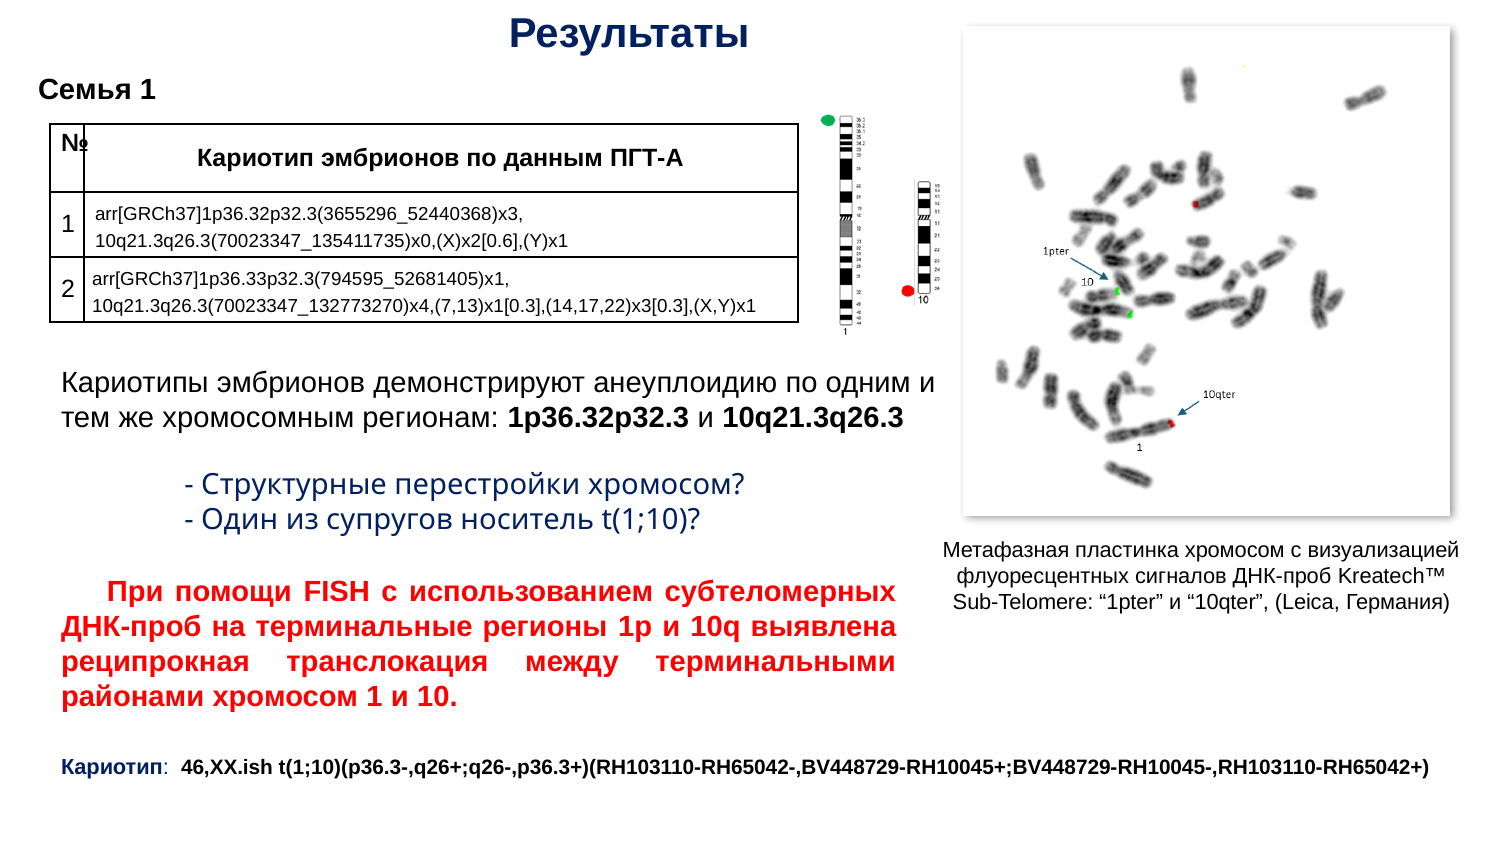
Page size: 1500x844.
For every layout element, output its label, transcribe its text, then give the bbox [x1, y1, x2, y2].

text_box Метафазная пластинка хромосом с визуализацией флуоресцентных сигналов ДНК-проб Kreatech™ Sub-Telomere: “1pter” и “10qter”, (Leica, Германия) [923, 529, 1480, 620]
title Результаты [436, 3, 822, 66]
text_box Кариотипы эмбрионов демонстрируют анеуплоидию по одним и тем же хромосомным регионам: 1p36.32p32.3 и 10q21.3q26.3 [49, 357, 952, 474]
text_box - Структурные перестройки хромосом? - Один из супругов носитель t(1;10)? [169, 457, 928, 543]
table_cell 2 [51, 258, 83, 321]
table_cell arr[GRCh37]1p36.32p32.3(3655296_52440368)x3, 10q21.3q26.3(70023347_135411735)x0,(X)x2[0.6],(Y)x1 [85, 193, 797, 256]
table_header Кариотип эмбрионов по данным ПГТ-А [85, 125, 797, 191]
table_cell arr[GRCh37]1p36.33p32.3(794595_52681405)x1, 10q21.3q26.3(70023347_132773270)x4,(7,13)x1[0.3],(14,17,22)x3[0.3],(X,Y)x1 [85, 258, 797, 321]
text_box При помощи FISH с использованием субтеломерных ДНК-проб на терминальные регионы 1p и 10q выявлена реципрокная транслокация между терминальными районами хромосом 1 и 10. [49, 566, 908, 718]
text_box Семья 1 [26, 64, 313, 111]
table_cell 1 [51, 193, 83, 256]
picture [821, 110, 940, 336]
text_box Кариотип: 46,XX.ish t(1;10)(p36.3-,q26+;q26-,p36.3+)(RH103110-RH65042-,BV448729-RH10045+;BV448729-RH10045-,RH103110-RH65042+) [49, 746, 1459, 810]
table_header № [51, 125, 83, 191]
picture [962, 25, 1450, 516]
